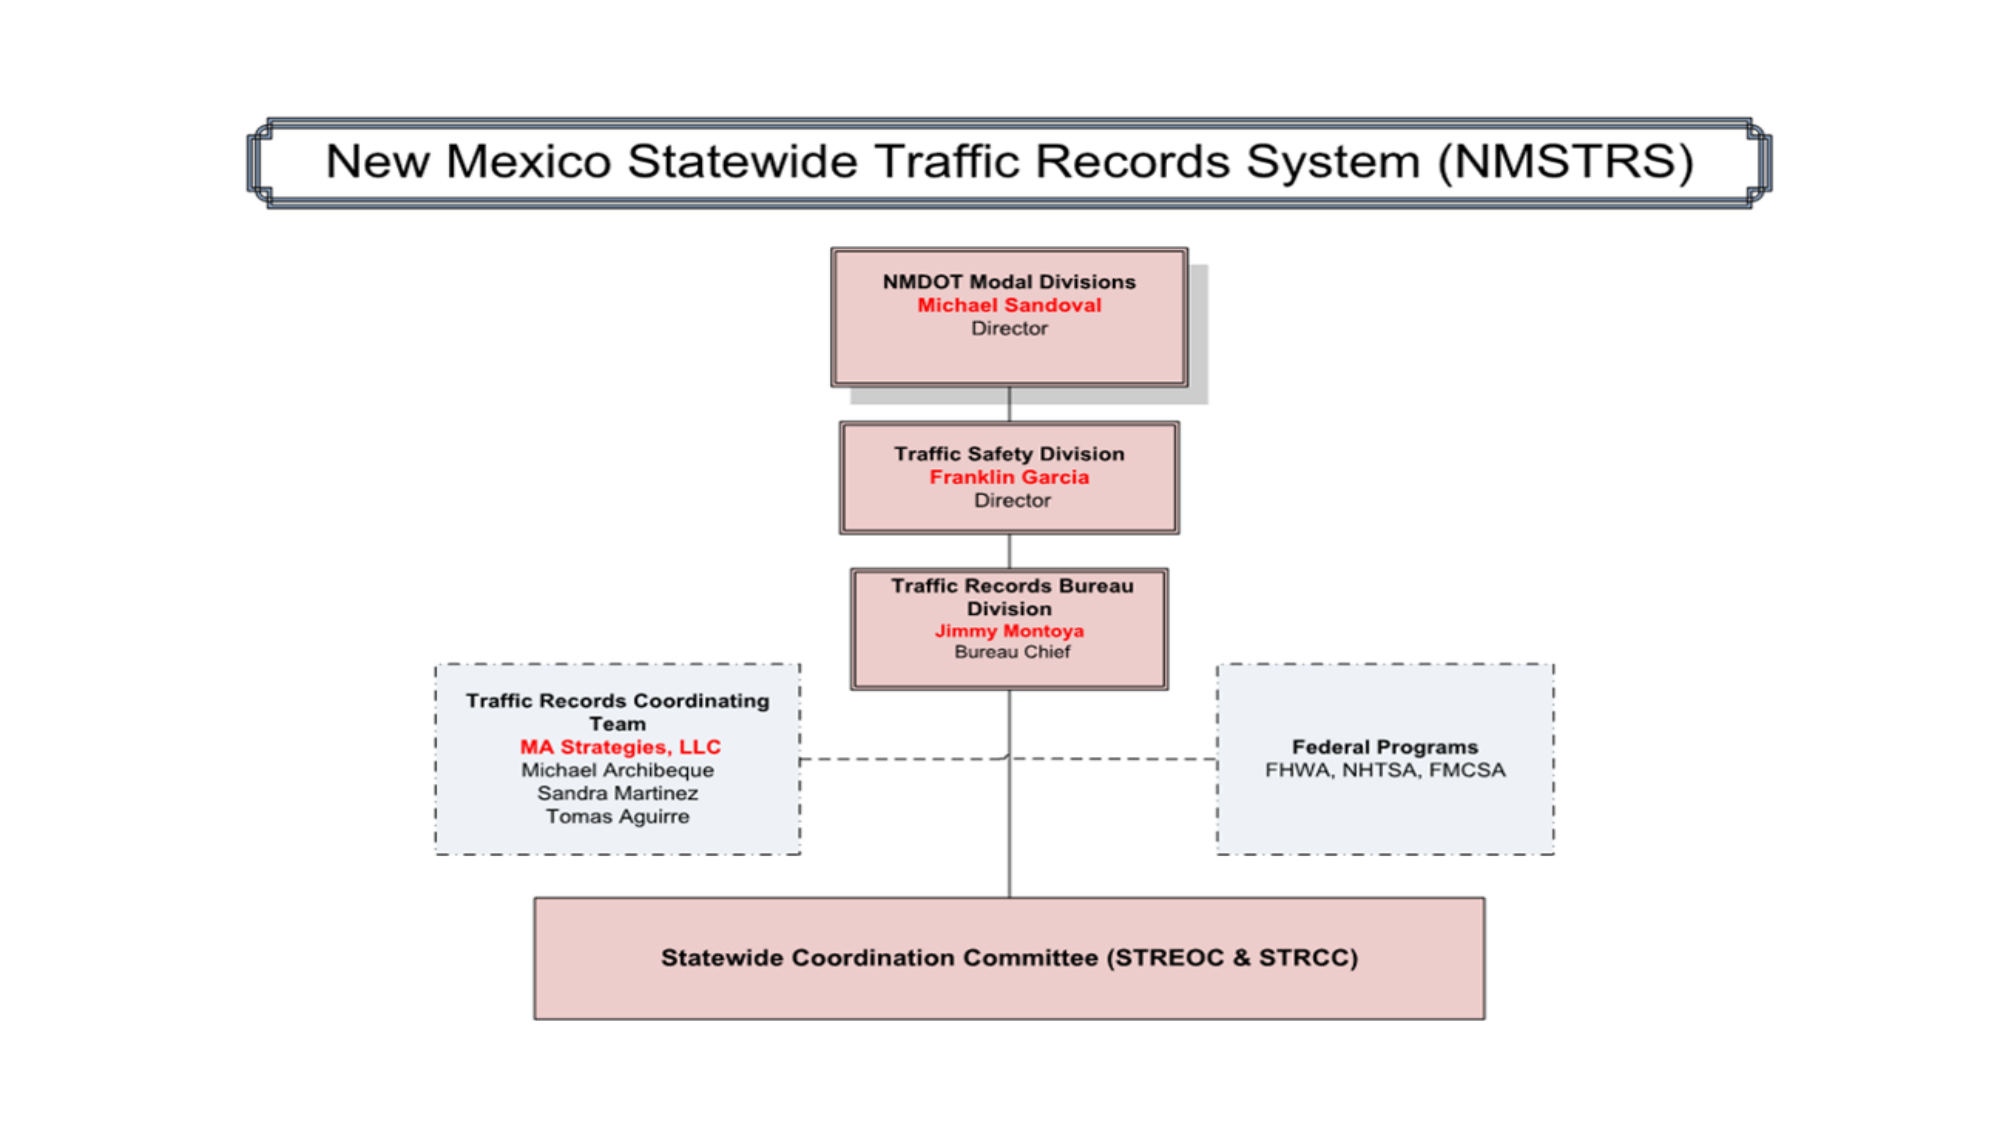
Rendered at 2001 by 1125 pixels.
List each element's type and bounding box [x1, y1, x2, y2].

picture [167, 7, 1884, 1118]
